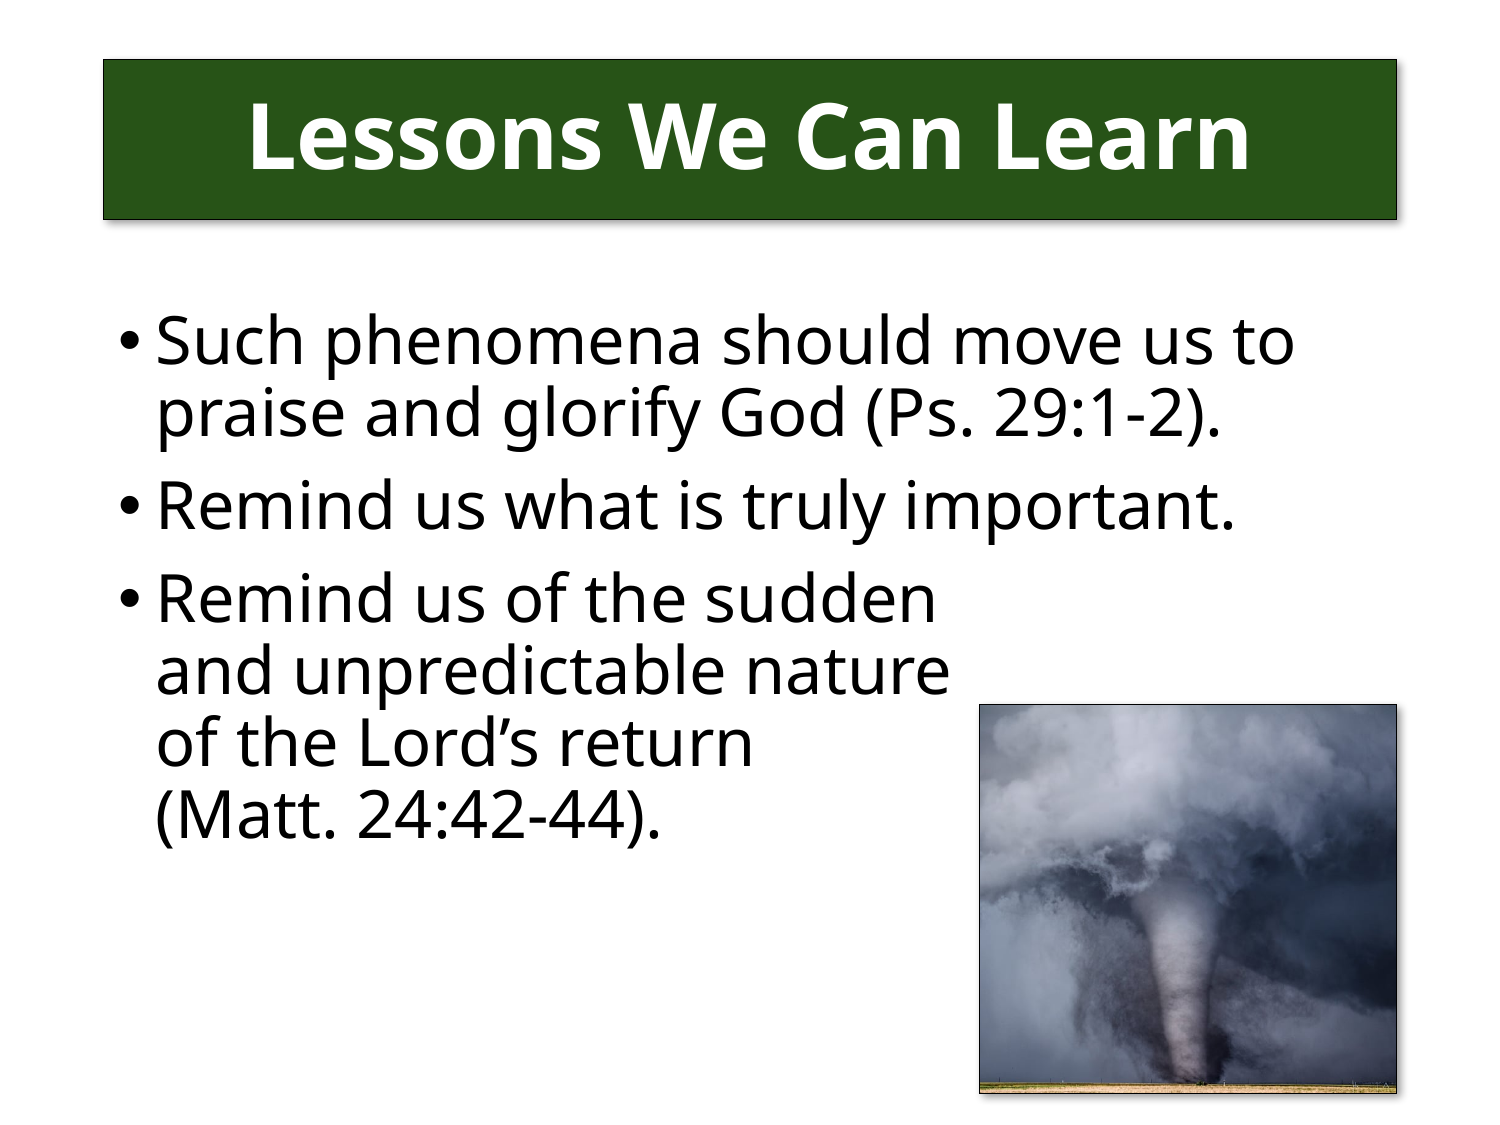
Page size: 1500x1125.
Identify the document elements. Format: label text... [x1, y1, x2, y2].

picture [979, 704, 1398, 1094]
list Such phenomena should move us to praise and glorify God (Ps. 29:1-2). Remind us what is truly important. Remind us of the sudden and unpredictable nature of the Lord’s return (Matt. 24:42-44). [103, 299, 1397, 1014]
title Lessons We Can Learn [103, 59, 1397, 220]
